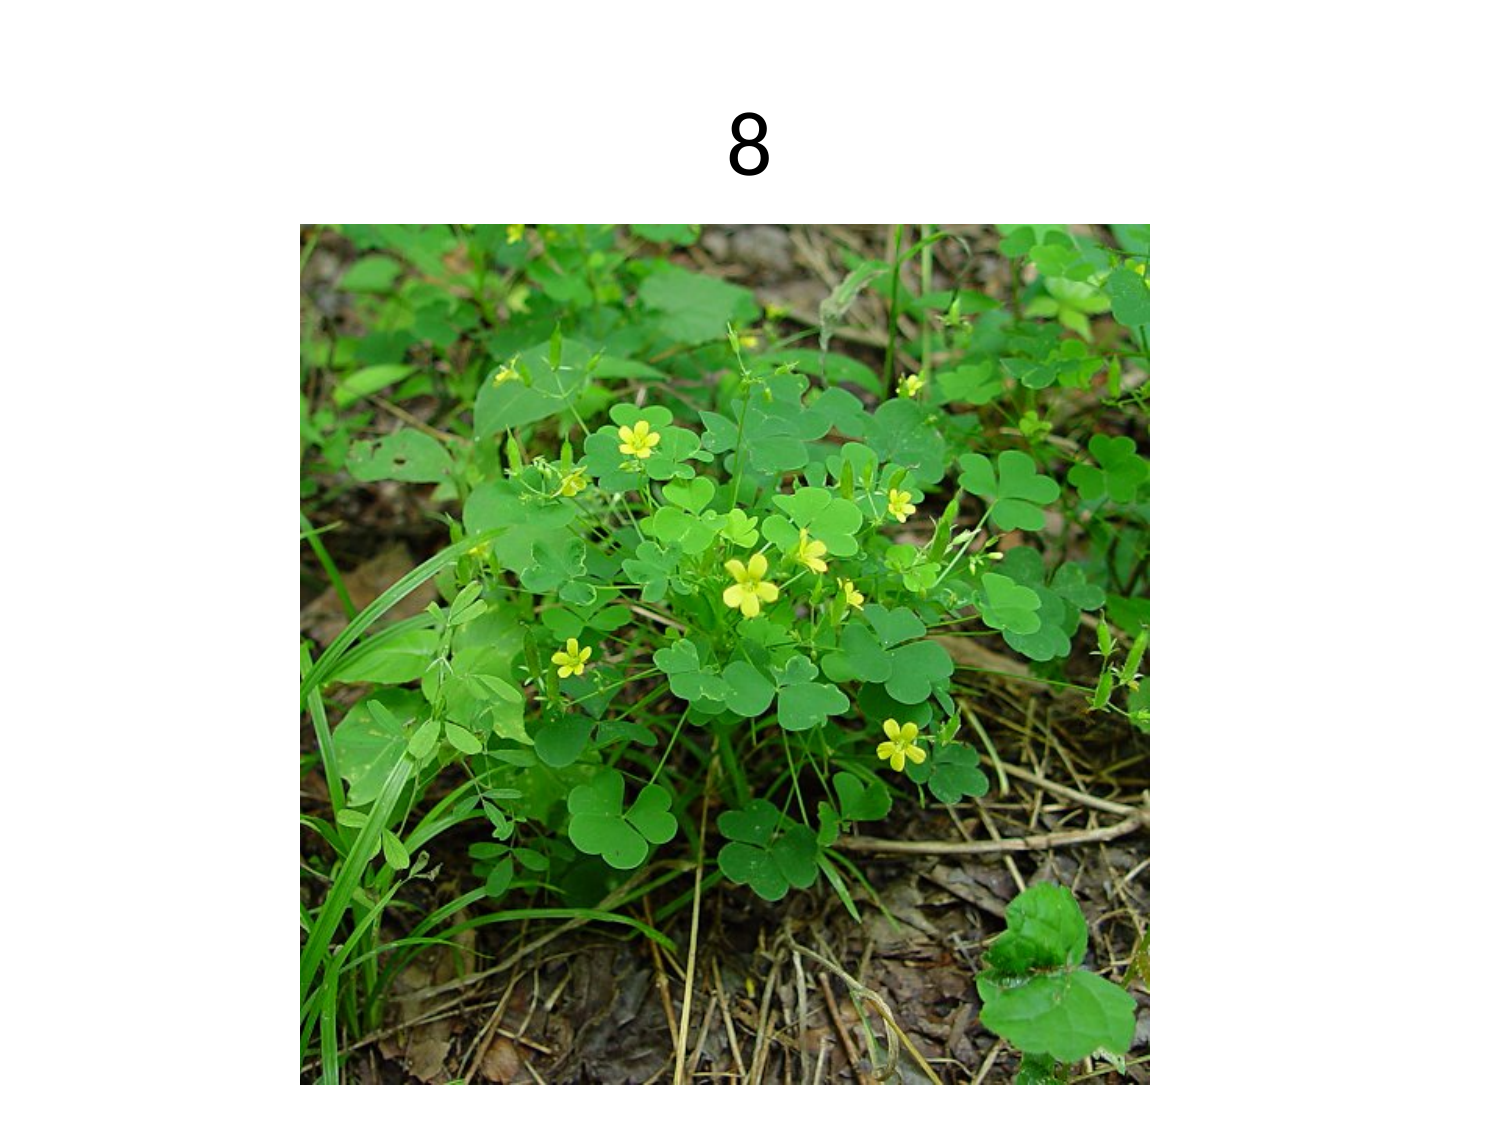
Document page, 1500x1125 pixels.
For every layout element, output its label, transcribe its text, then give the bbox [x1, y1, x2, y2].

title 8 [75, 45, 1425, 233]
picture [299, 224, 1151, 1085]
